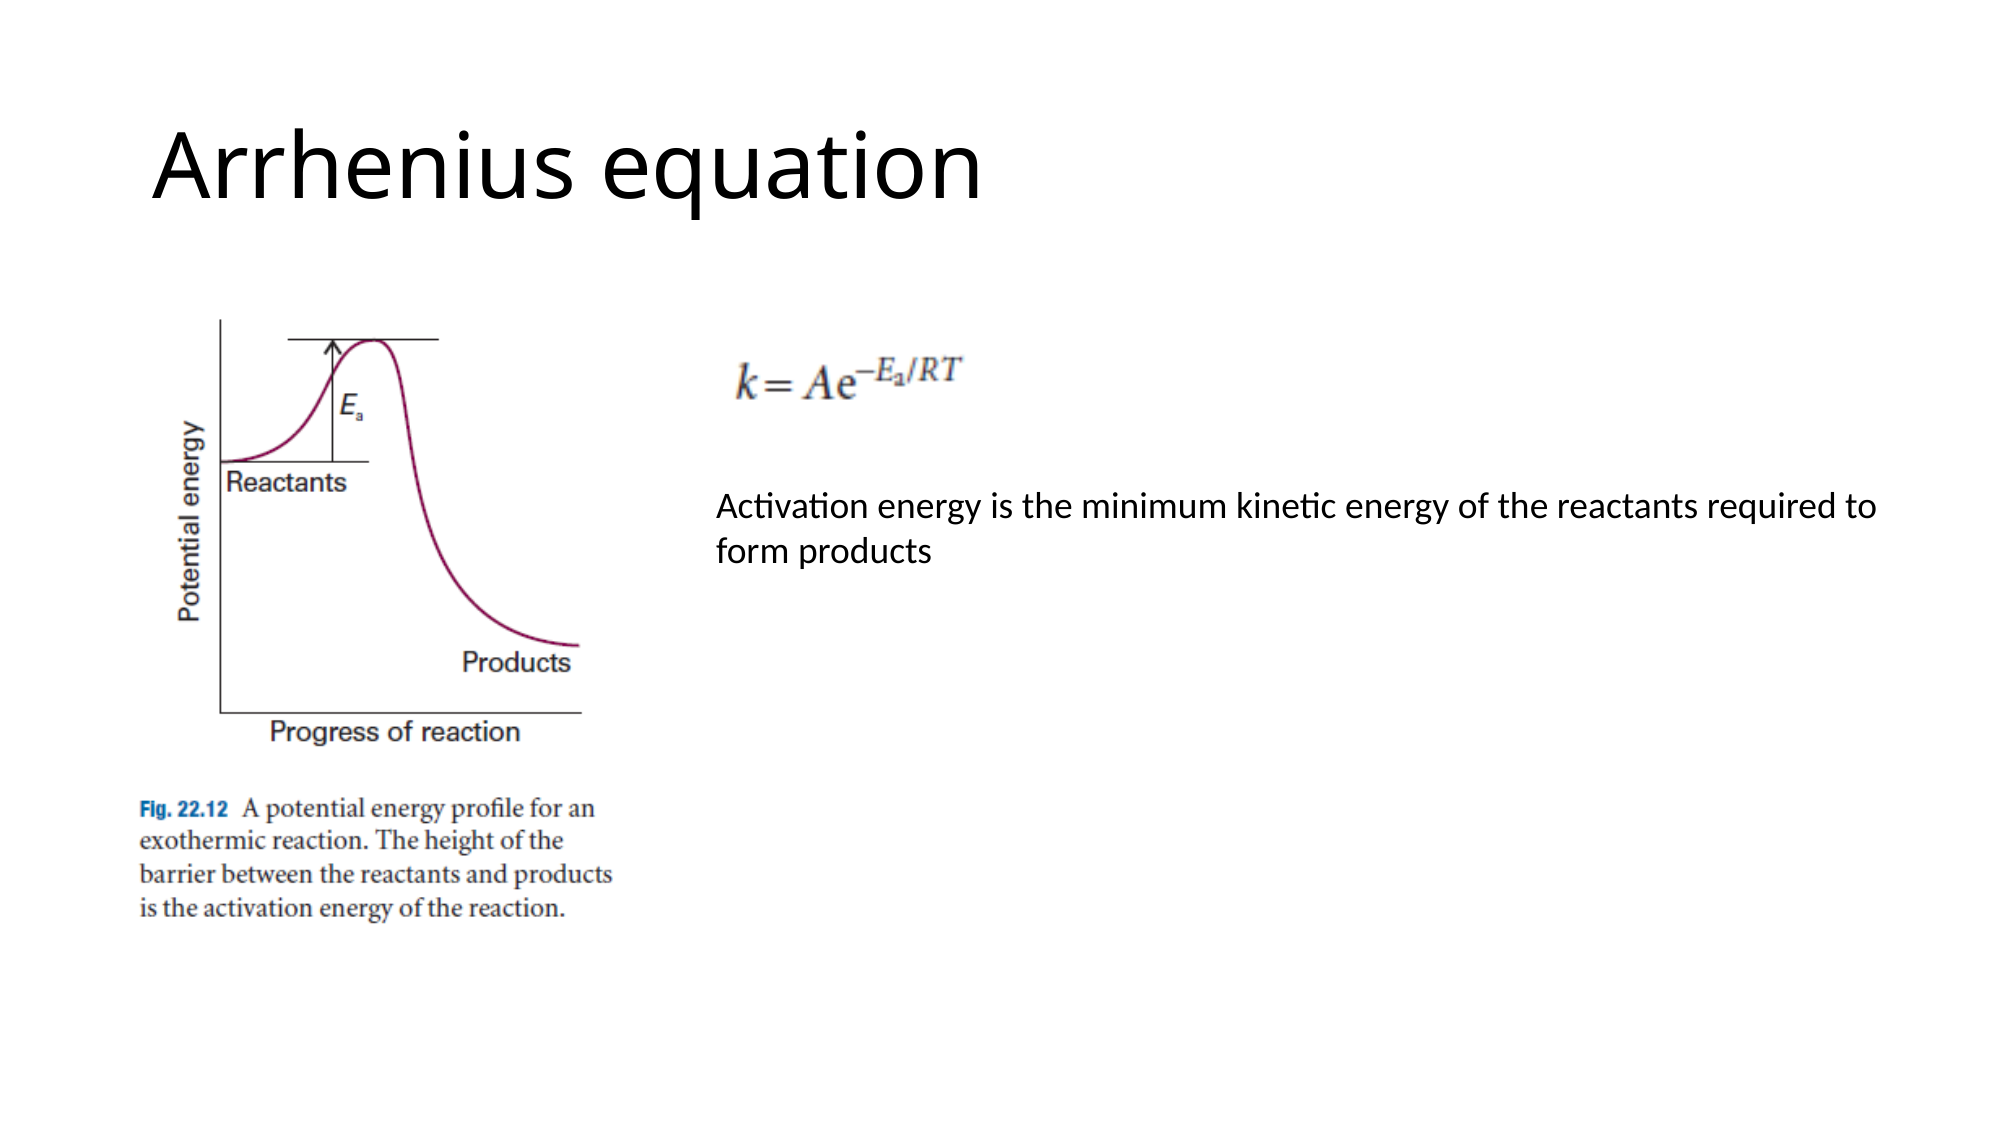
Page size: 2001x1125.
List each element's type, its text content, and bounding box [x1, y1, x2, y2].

picture [701, 332, 984, 424]
title Arrhenius equation [137, 59, 1863, 278]
picture [124, 302, 650, 960]
text_box Activation energy is the minimum kinetic energy of the reactants required to form products [701, 473, 1945, 578]
